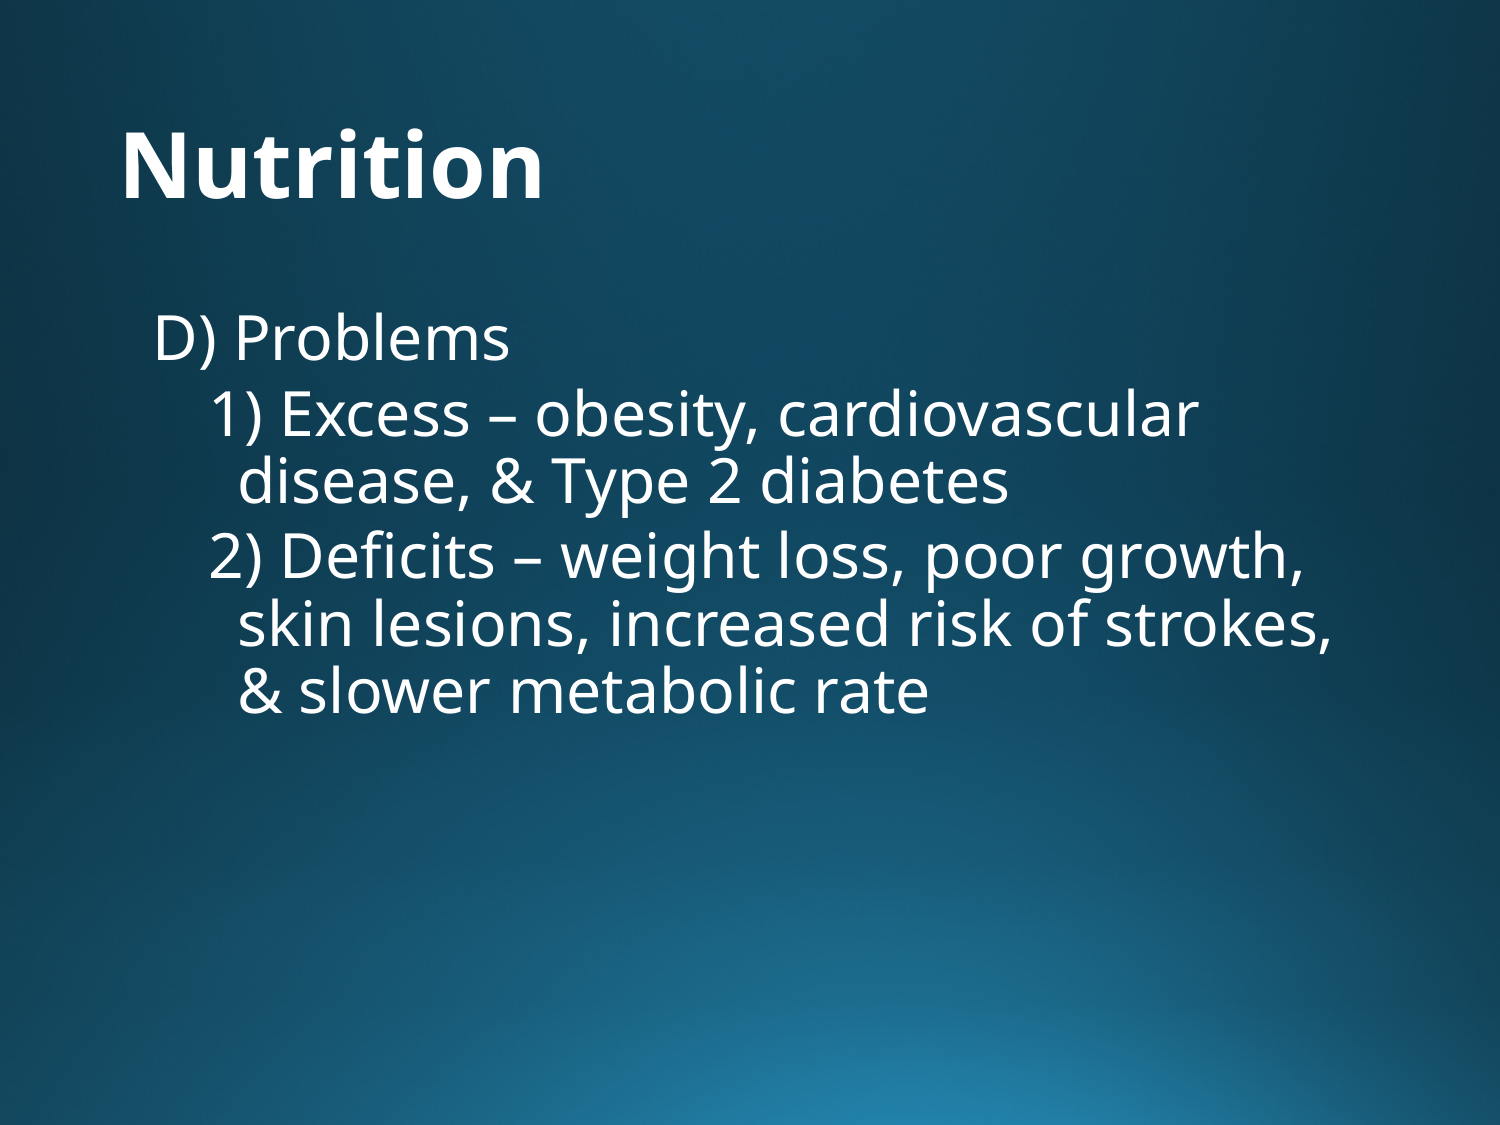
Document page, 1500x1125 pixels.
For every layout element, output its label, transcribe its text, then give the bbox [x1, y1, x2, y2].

picture [0, 0, 1500, 1125]
list D) Problems 1) Excess – obesity, cardiovascular disease, & Type 2 diabetes 2) Deficits – weight loss, poor growth, skin lesions, increased risk of strokes, & slower metabolic rate [137, 299, 1397, 1014]
title Nutrition [103, 59, 1397, 278]
